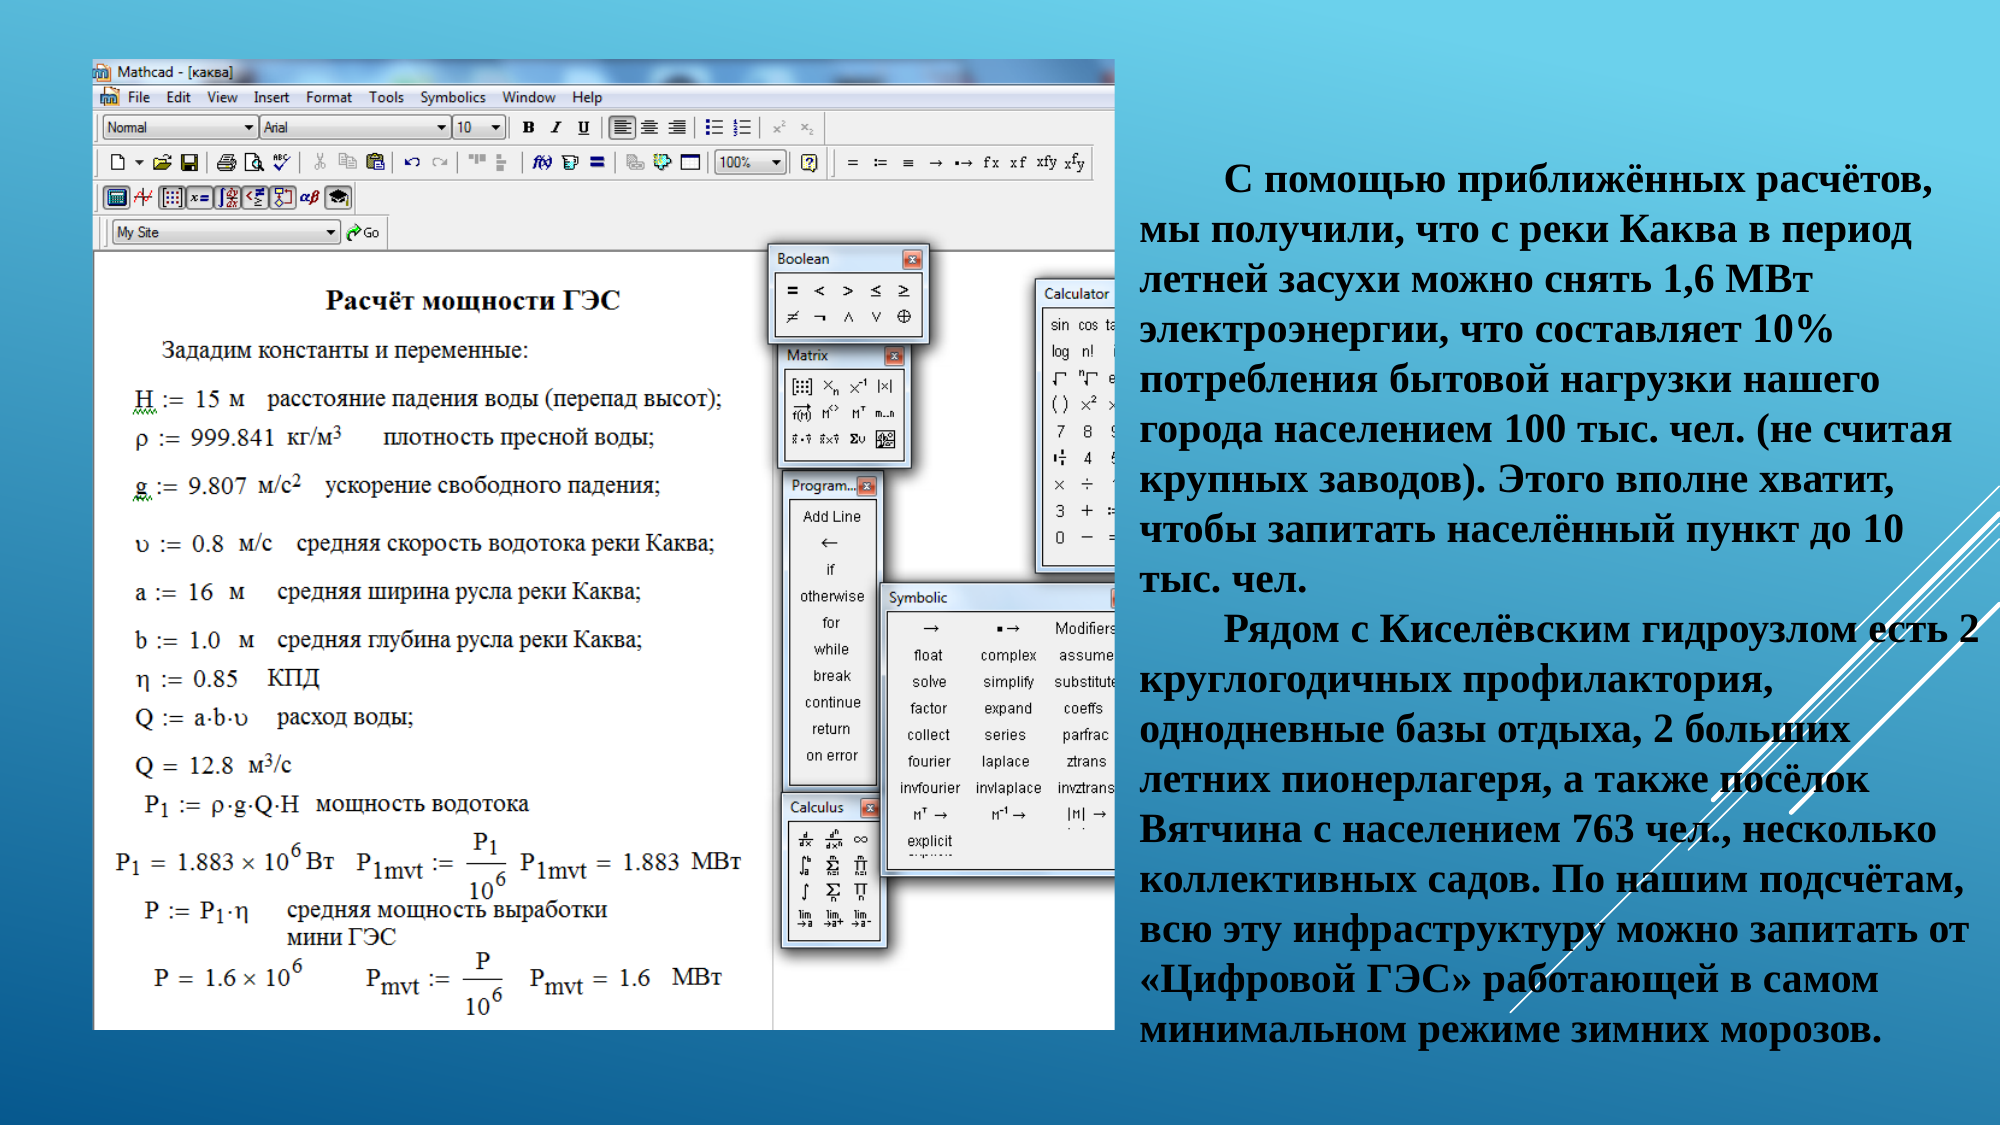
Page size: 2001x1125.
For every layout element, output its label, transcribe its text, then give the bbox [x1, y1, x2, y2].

picture [92, 59, 1115, 1030]
text_box С помощью приближённых расчётов, мы получили, что с реки Каква в период летней засухи можно снять 1,6 МВт электроэнергии, что составляет 10% потребления бытовой нагрузки нашего города населением 100 тыс. чел. (не считая крупных заводов). Этого вполне хватит, чтобы запитать населённый пункт до 10 тыс. чел. Рядом с Киселёвским гидроузлом есть 2 круглогодичных профилактория, однодневные базы отдыха, 2 больших летних пионерлагеря, а также посёлок Вятчина с населением 763 чел., несколько коллективных садов. По нашим подсчётам, всю эту инфраструктуру можно запитать от «Цифровой ГЭС» работающей в самом минимальном режиме зимних морозов. [1124, 143, 2000, 1109]
